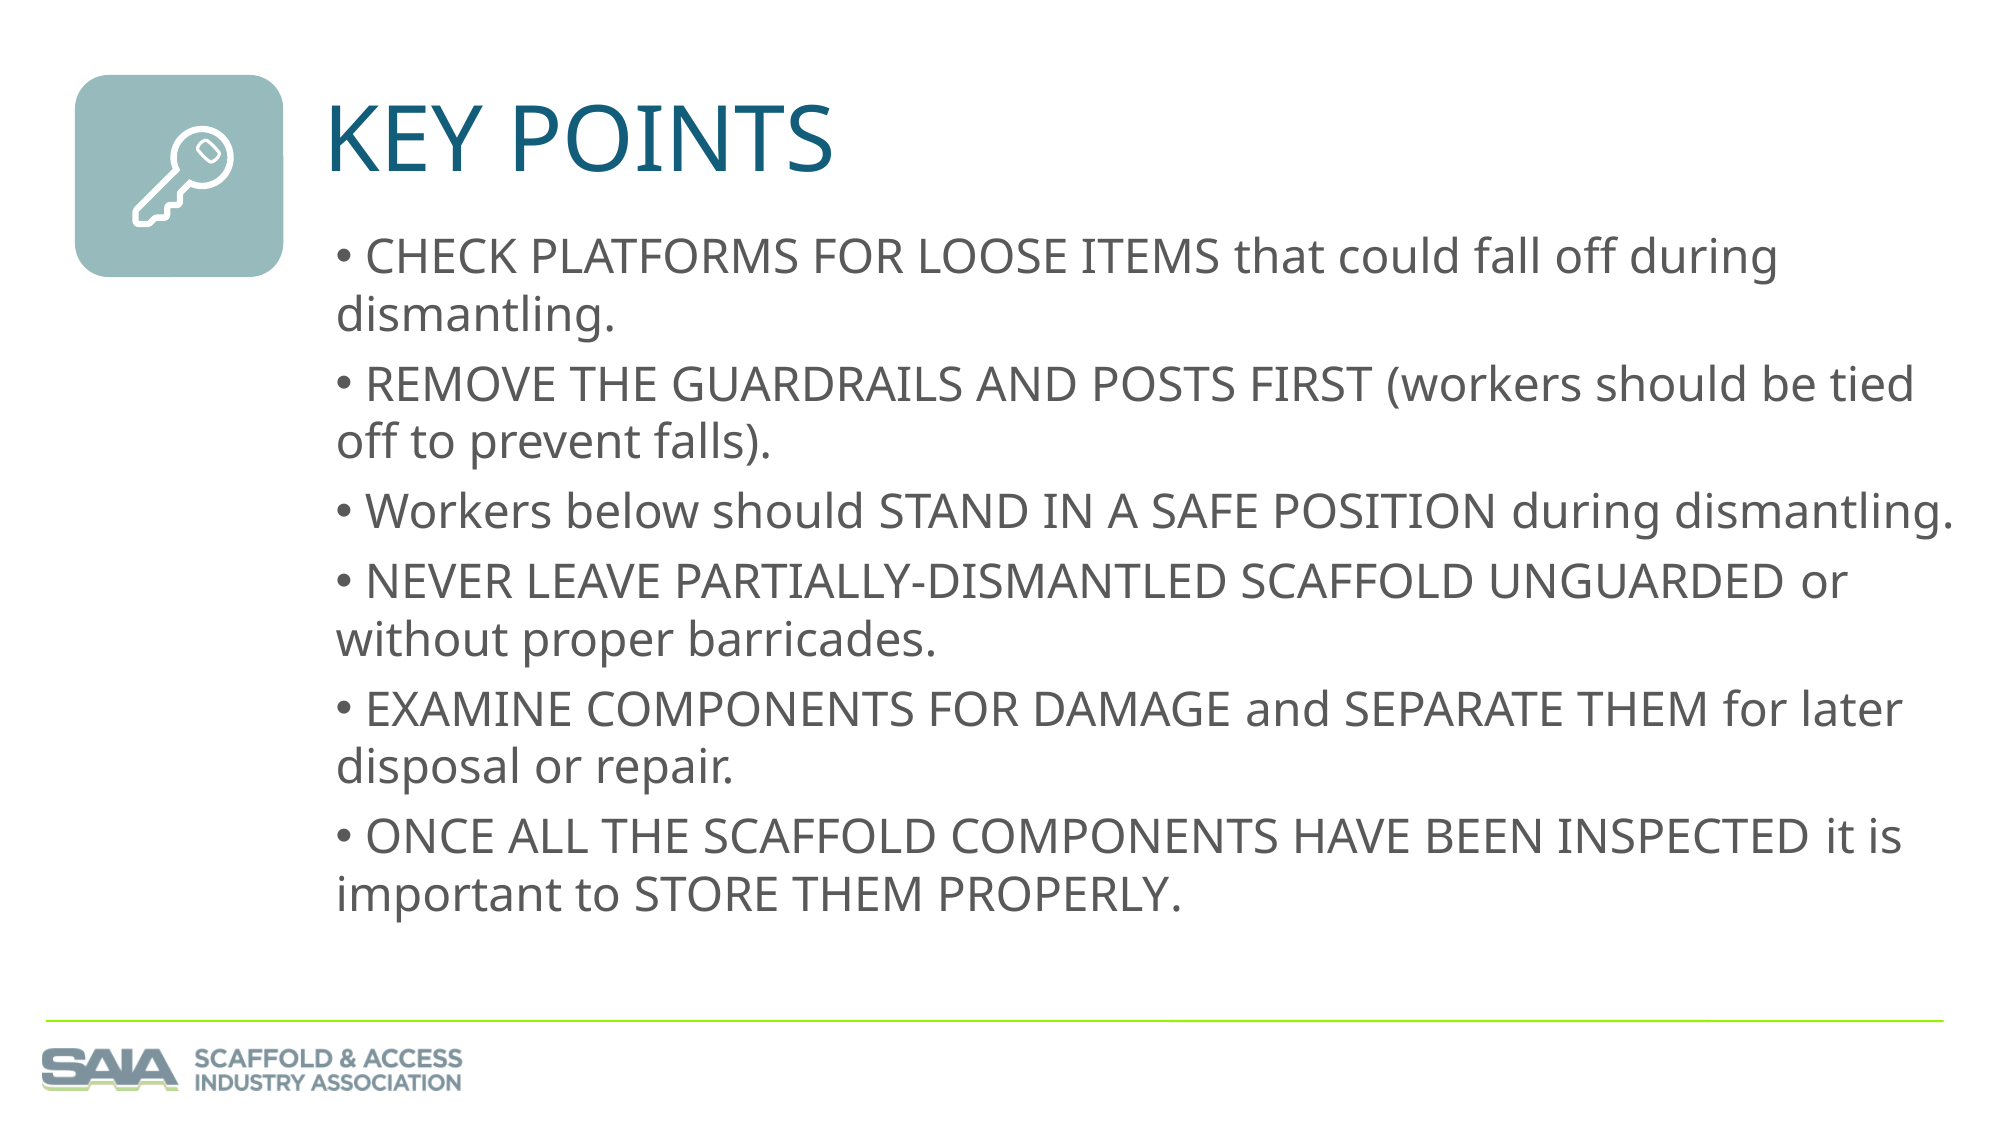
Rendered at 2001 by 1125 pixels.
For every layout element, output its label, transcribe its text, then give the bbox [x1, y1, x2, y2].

text_box Check platforms for loose items that could fall off during dismantling. Remove the guardrails and posts first (workers should be tied off to prevent falls). Workers below should stand in a safe position during dismantling. Never leave partially-dismantled scaffold unguarded or without proper barricades. Examine components for damage and separate them for later disposal or repair. Once all the scaffold components have been inspected it is important to store them properly. [320, 218, 2000, 929]
picture [42, 1047, 463, 1091]
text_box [132, 125, 234, 228]
text_box [74, 197, 284, 278]
text_box Key points [66, 72, 1094, 197]
